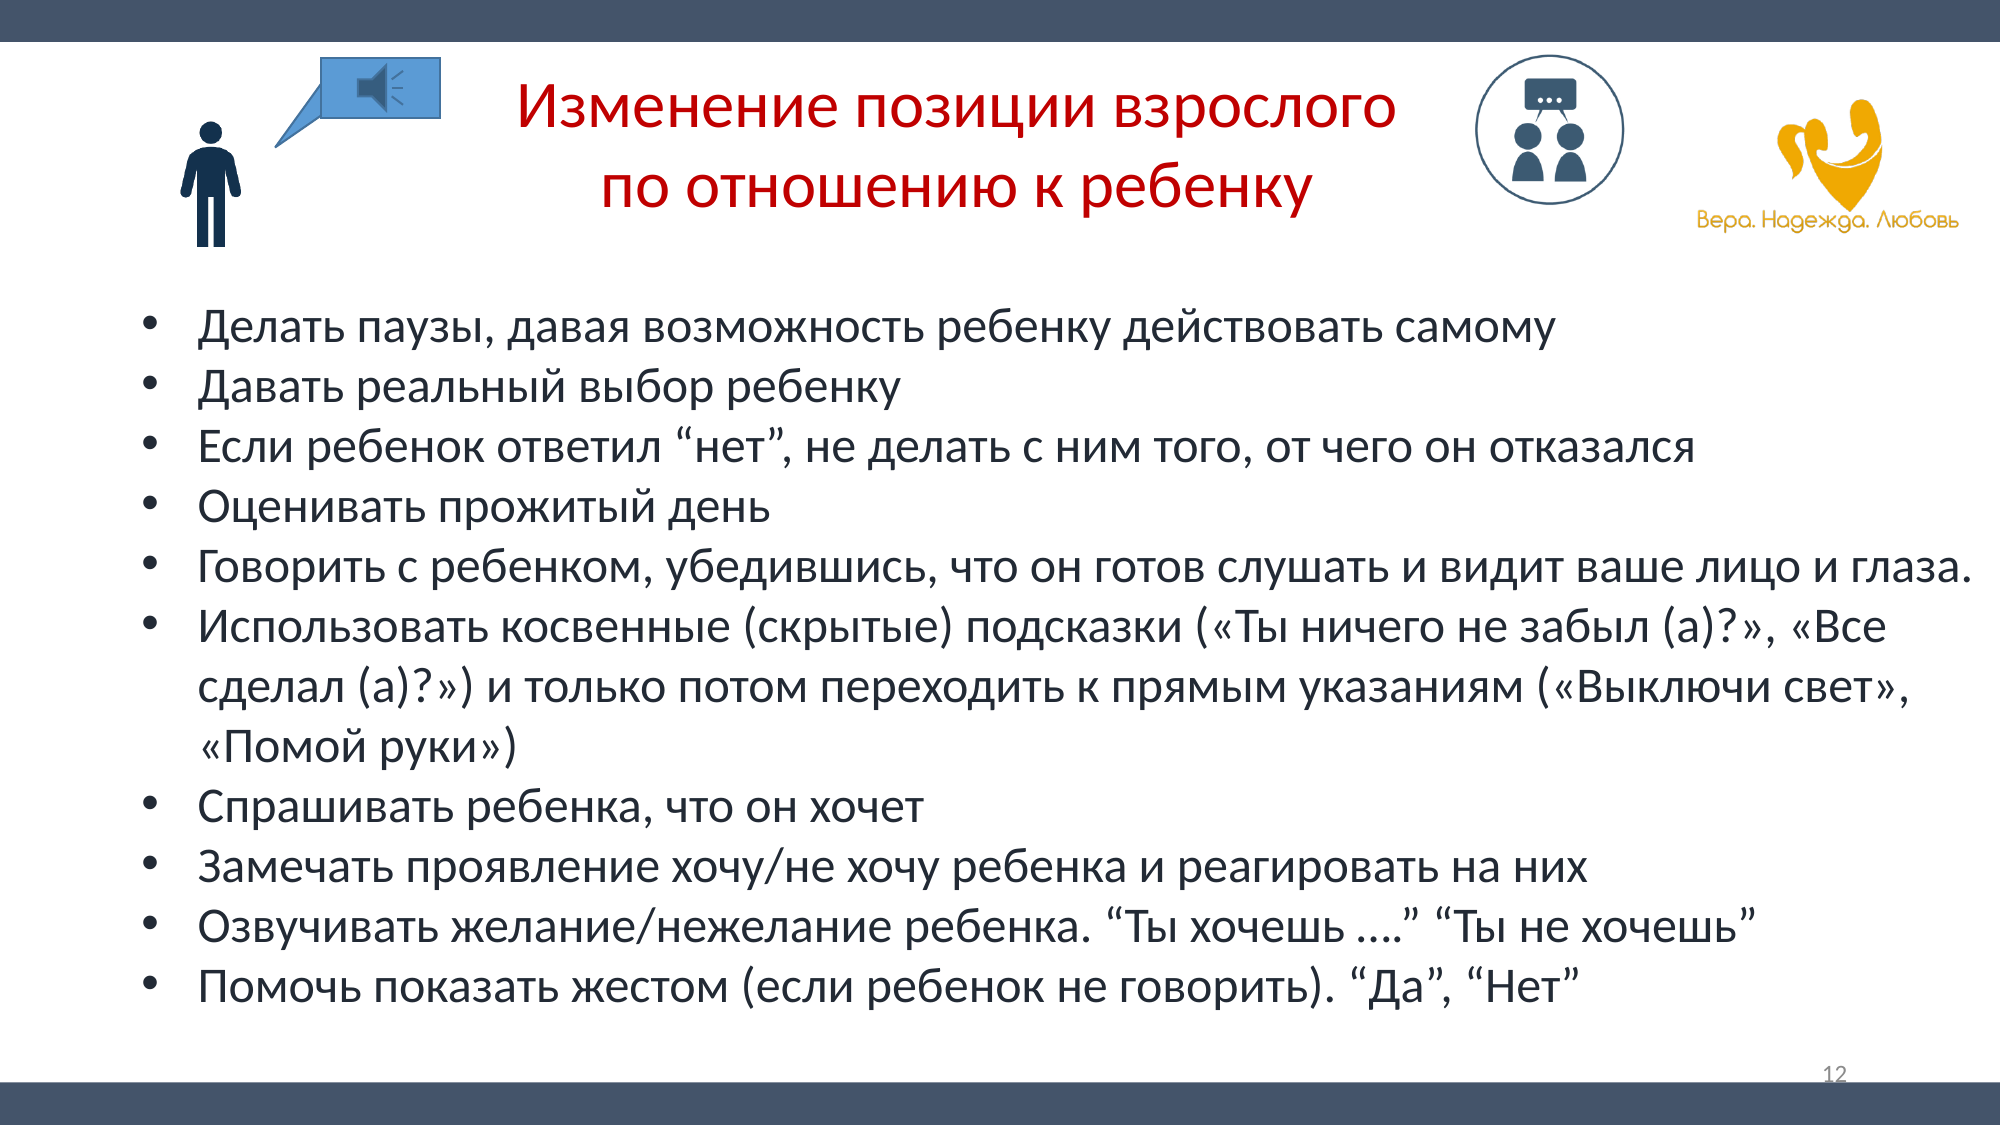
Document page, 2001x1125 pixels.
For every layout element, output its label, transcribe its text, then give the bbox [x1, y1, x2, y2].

text_box Изменение позиции взрослого по отношению к ребенку [475, 53, 1439, 229]
picture [1691, 51, 1968, 281]
picture [1474, 52, 1626, 208]
text_box [0, 0, 2000, 42]
text_box [0, 1082, 2000, 1125]
text_box Делать паузы, давая возможность ребенку действовать самому Давать реальный выбор ребенку Если ребенок ответил “нет”, не делать с ним того, от чего он отказался Оценивать прожитый день Говорить с ребенком, убедившись, что он готов слушать и видит ваше лицо и глаза. Использовать косвенные (скрытые) подсказки («Ты ничего не забыл (а)?», «Все сделал (а)?») и только потом переходить к прямым указаниям («Выключи свет», «Помой руки») Спрашивать ребенка, что он хочет Замечать проявление хочу/не хочу ребенка и реагировать на них Озвучивать желание/нежелание ребенка. “Ты хочешь ….” “Ты не хочешь” Помочь показать жестом (если ребенок не говорить). “Да”, “Нет” [126, 285, 2000, 1082]
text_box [144, 57, 440, 251]
